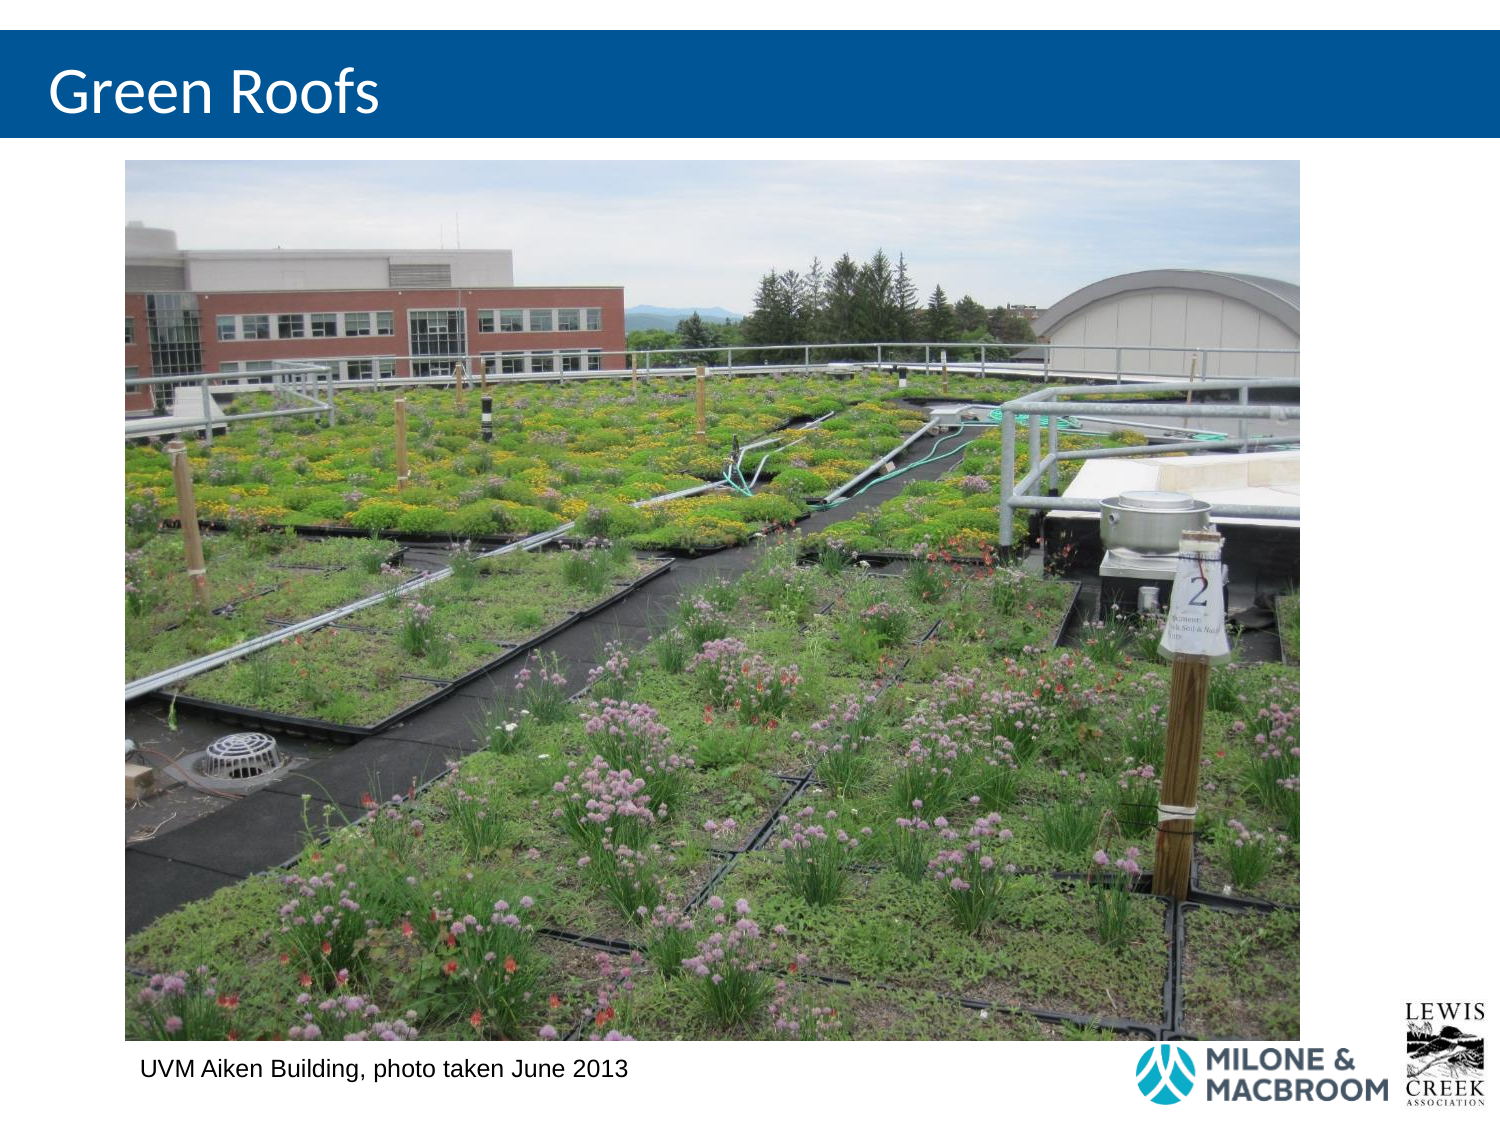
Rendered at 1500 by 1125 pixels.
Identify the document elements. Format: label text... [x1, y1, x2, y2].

text_box UVM Aiken Building, photo taken June 2013 [124, 1048, 869, 1090]
picture [1399, 999, 1492, 1112]
picture [124, 159, 1300, 1042]
text_box Green Roofs [0, 31, 1499, 137]
picture [1136, 1044, 1388, 1105]
